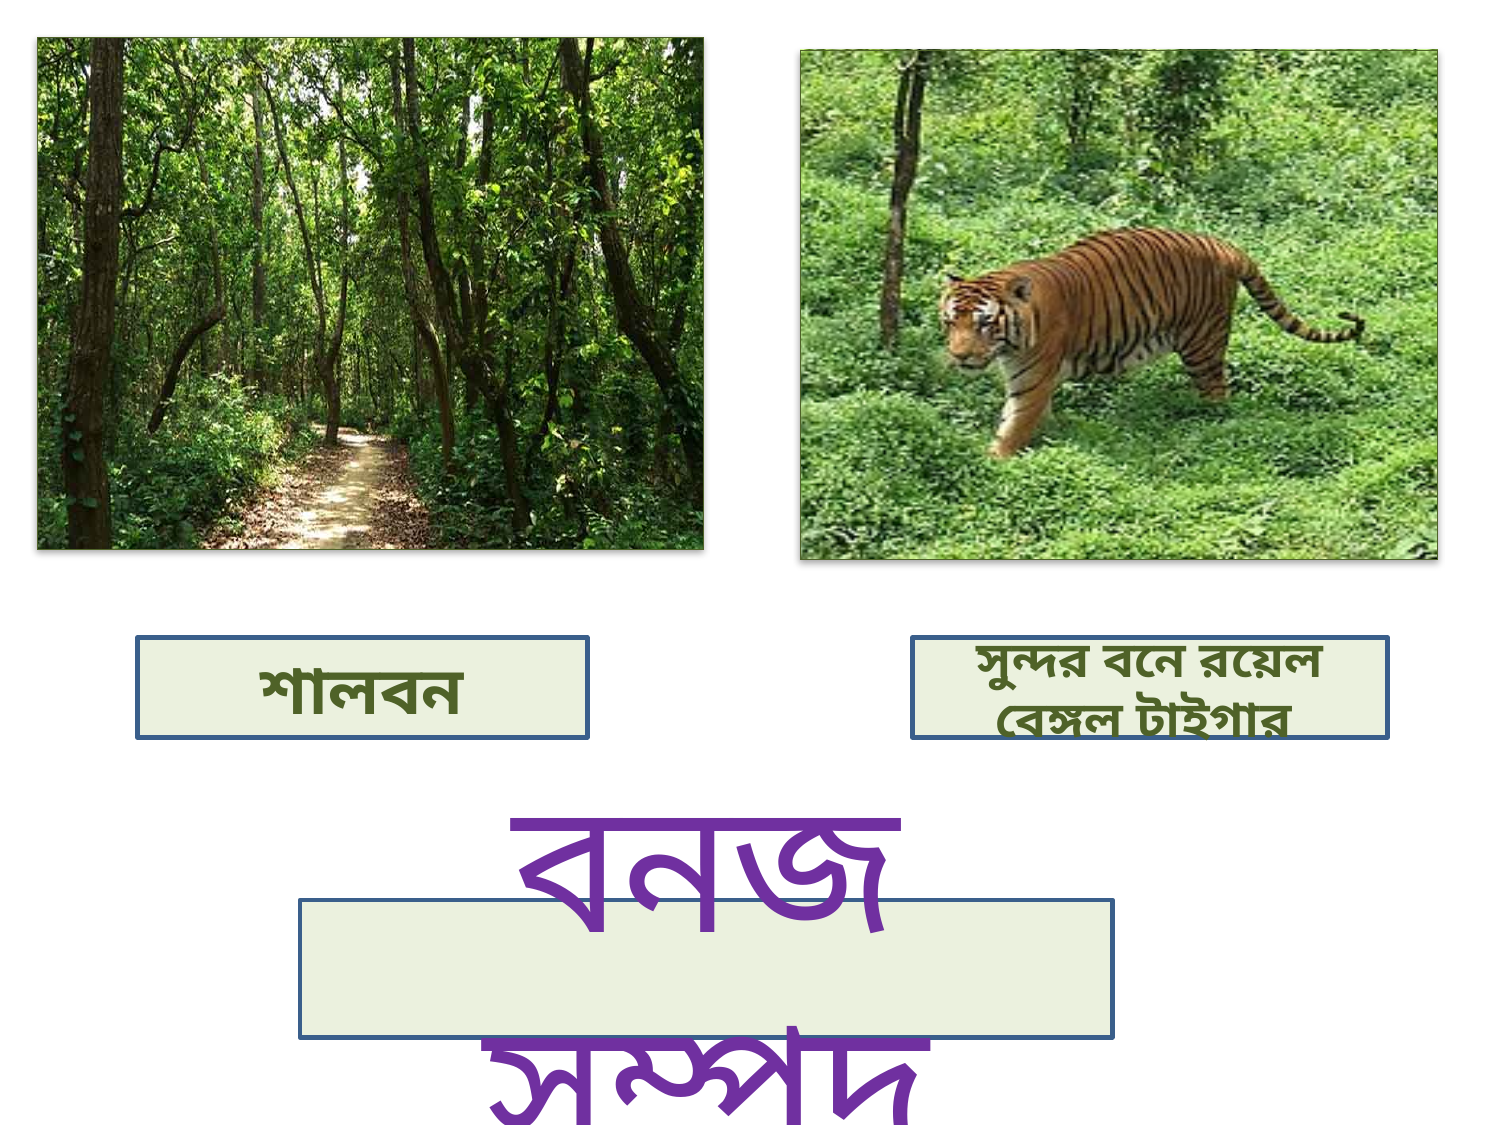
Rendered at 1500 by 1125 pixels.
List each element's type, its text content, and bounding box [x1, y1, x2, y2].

picture [799, 49, 1438, 561]
text_box শালবন [135, 635, 590, 740]
text_box সুন্দর বনে রয়েল বেঙ্গল টাইগার [910, 635, 1390, 740]
picture [37, 37, 704, 551]
text_box বনজ সম্পদ [298, 898, 1115, 1040]
